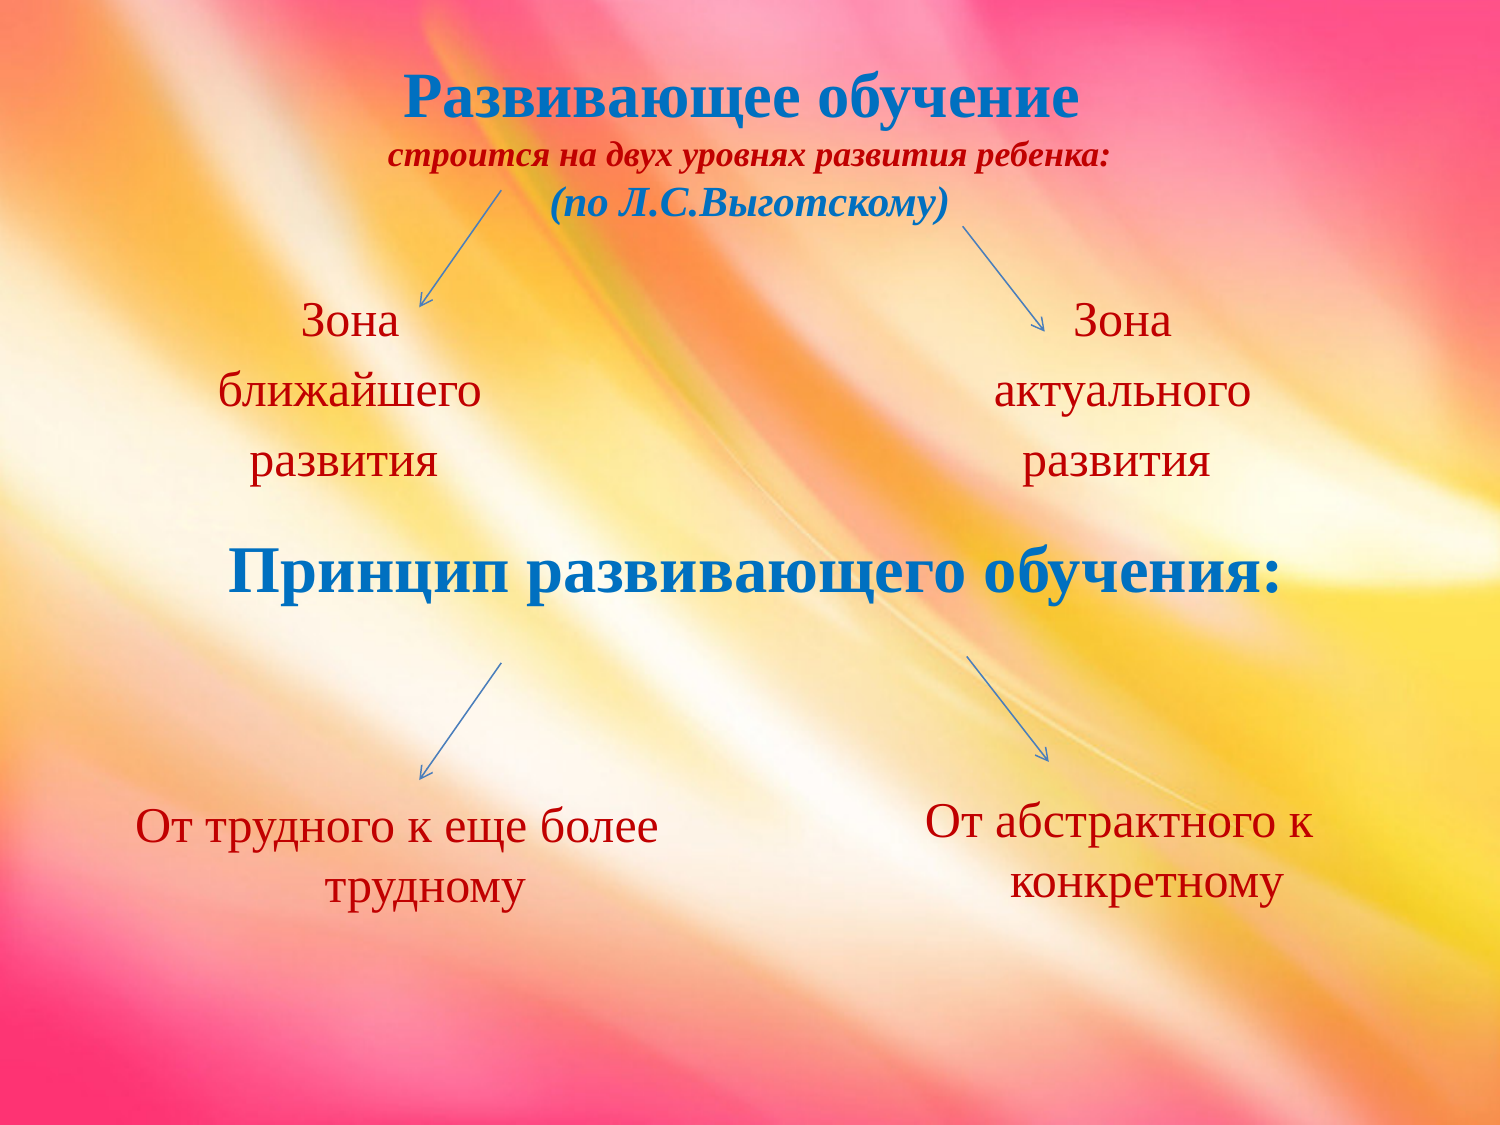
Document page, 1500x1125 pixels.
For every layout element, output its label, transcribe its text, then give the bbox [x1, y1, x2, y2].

text_box Зона актуального развития [859, 278, 1387, 533]
list Зона ближайшего развития [0, 278, 1026, 1022]
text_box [954, 667, 1061, 751]
text_box От абстрактного к конкретному [785, 780, 1454, 968]
text_box От трудного к еще более трудному [63, 785, 732, 973]
picture [0, 0, 1500, 1125]
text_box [401, 680, 520, 763]
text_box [950, 237, 1057, 321]
title Развивающее обучение строится на двух уровнях развития ребенка: (по Л.С.Выготскому) [75, 45, 1425, 233]
picture [520, 233, 969, 278]
text_box Принцип развивающего обучения: [81, 533, 1432, 698]
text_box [401, 207, 520, 290]
